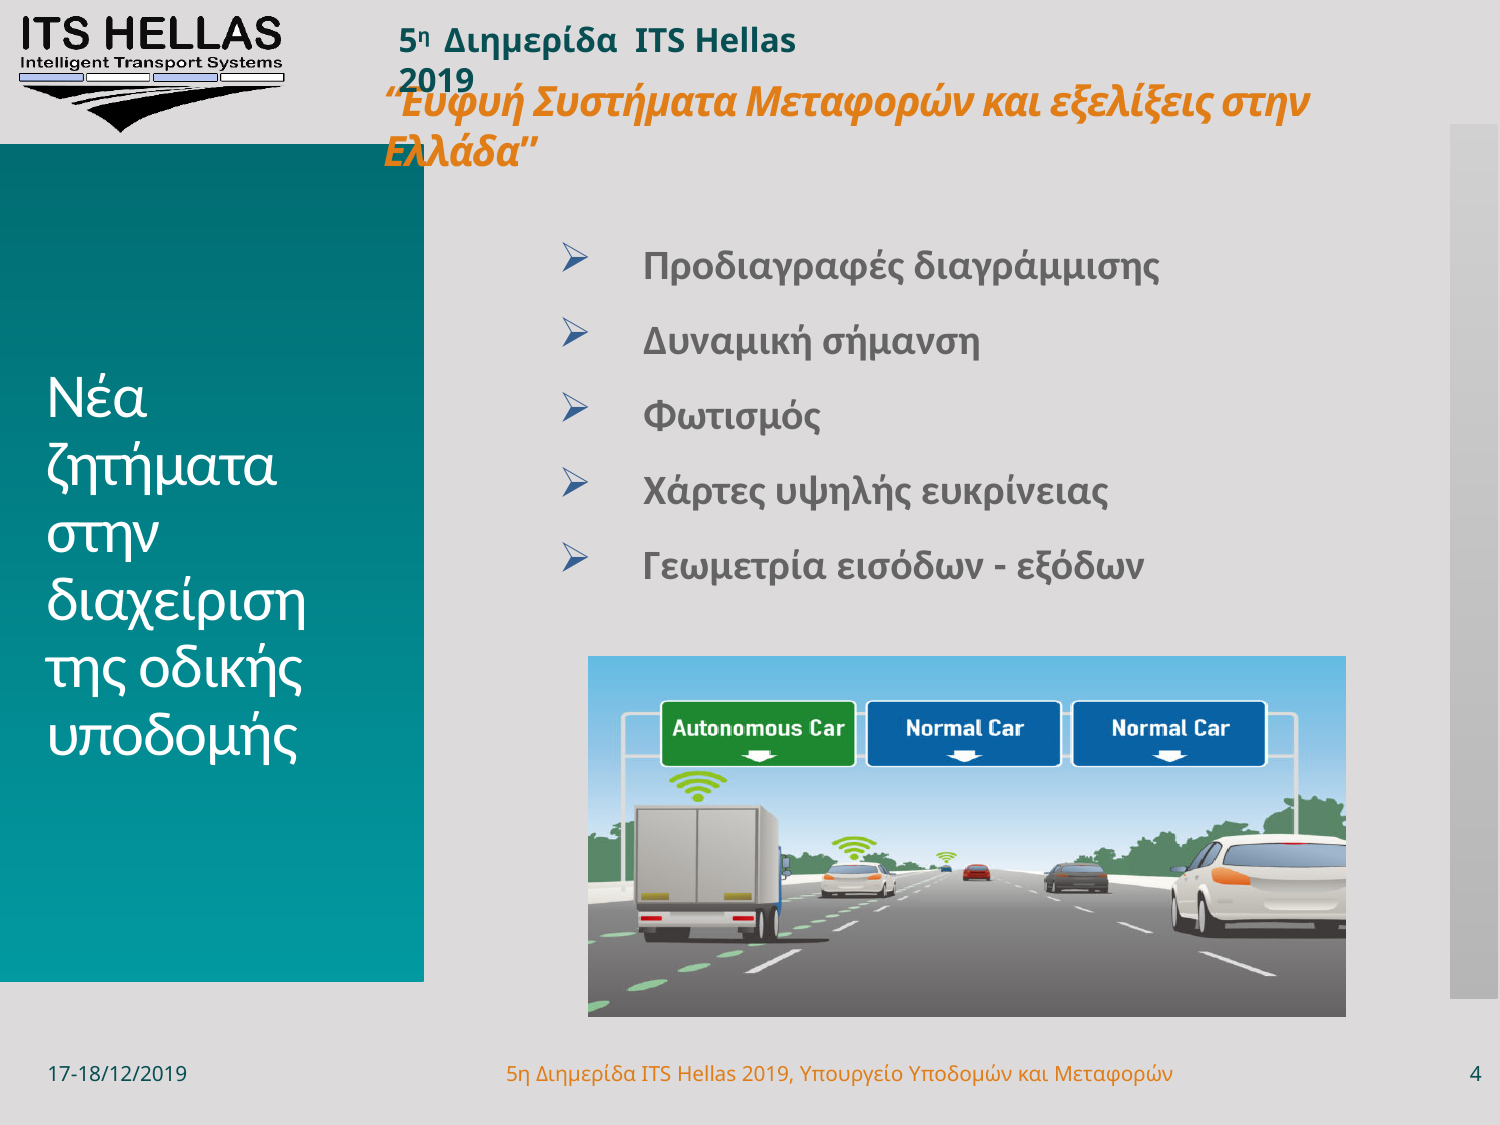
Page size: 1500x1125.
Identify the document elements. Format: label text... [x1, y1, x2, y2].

slide_number 10 [1308, 1042, 1497, 1103]
picture [19, 16, 285, 133]
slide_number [32, 1042, 370, 1103]
footer 5η Διημερίδα ITS Hellas 2019, Υπουργείο Υποδομών και Μεταφορών [476, 1042, 1204, 1103]
picture [588, 656, 1346, 1018]
text_box Προδιαγραφές διαγράμμισης Δυναμική σήμανση Φωτισμός Χάρτες υψηλής ευκρίνειας Γεωμετρία εισόδων - εξόδων [497, 205, 1437, 596]
title Νέα ζητήματα στην διαχείριση της οδικής υποδομής [31, 184, 394, 949]
